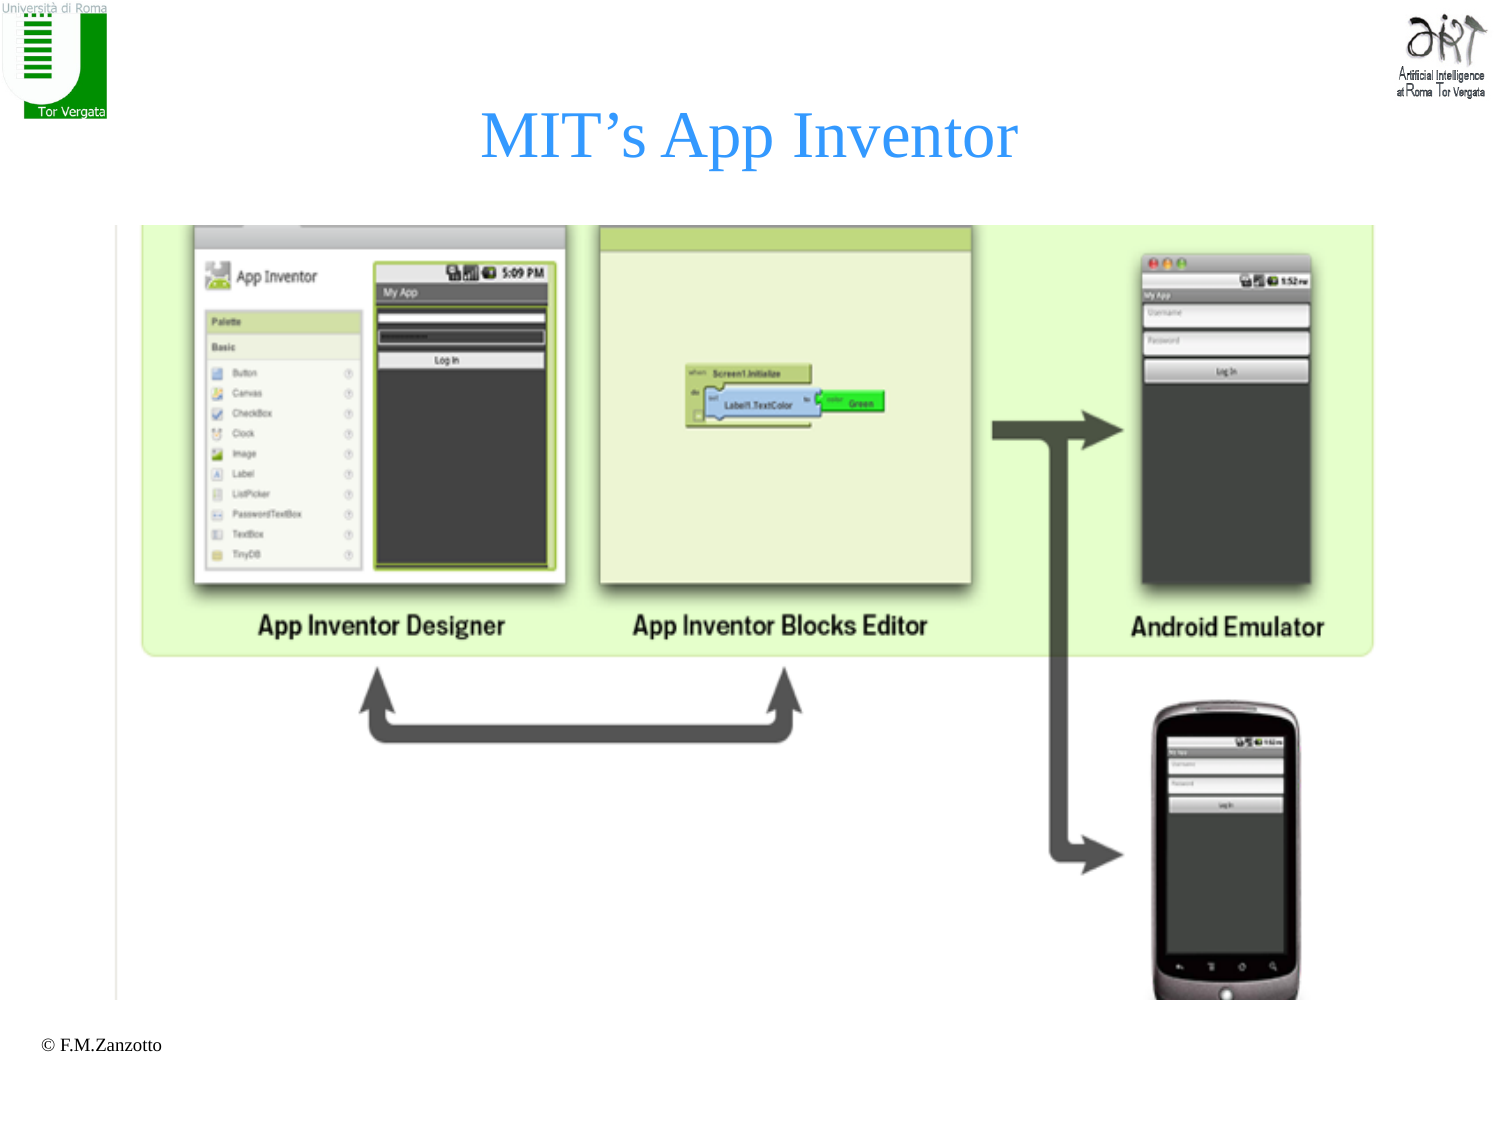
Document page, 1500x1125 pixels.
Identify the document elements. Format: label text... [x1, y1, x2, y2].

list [112, 224, 1388, 1001]
title MIT’s App Inventor [112, 74, 1388, 188]
picture [1, 1, 107, 119]
picture [1387, 8, 1495, 101]
